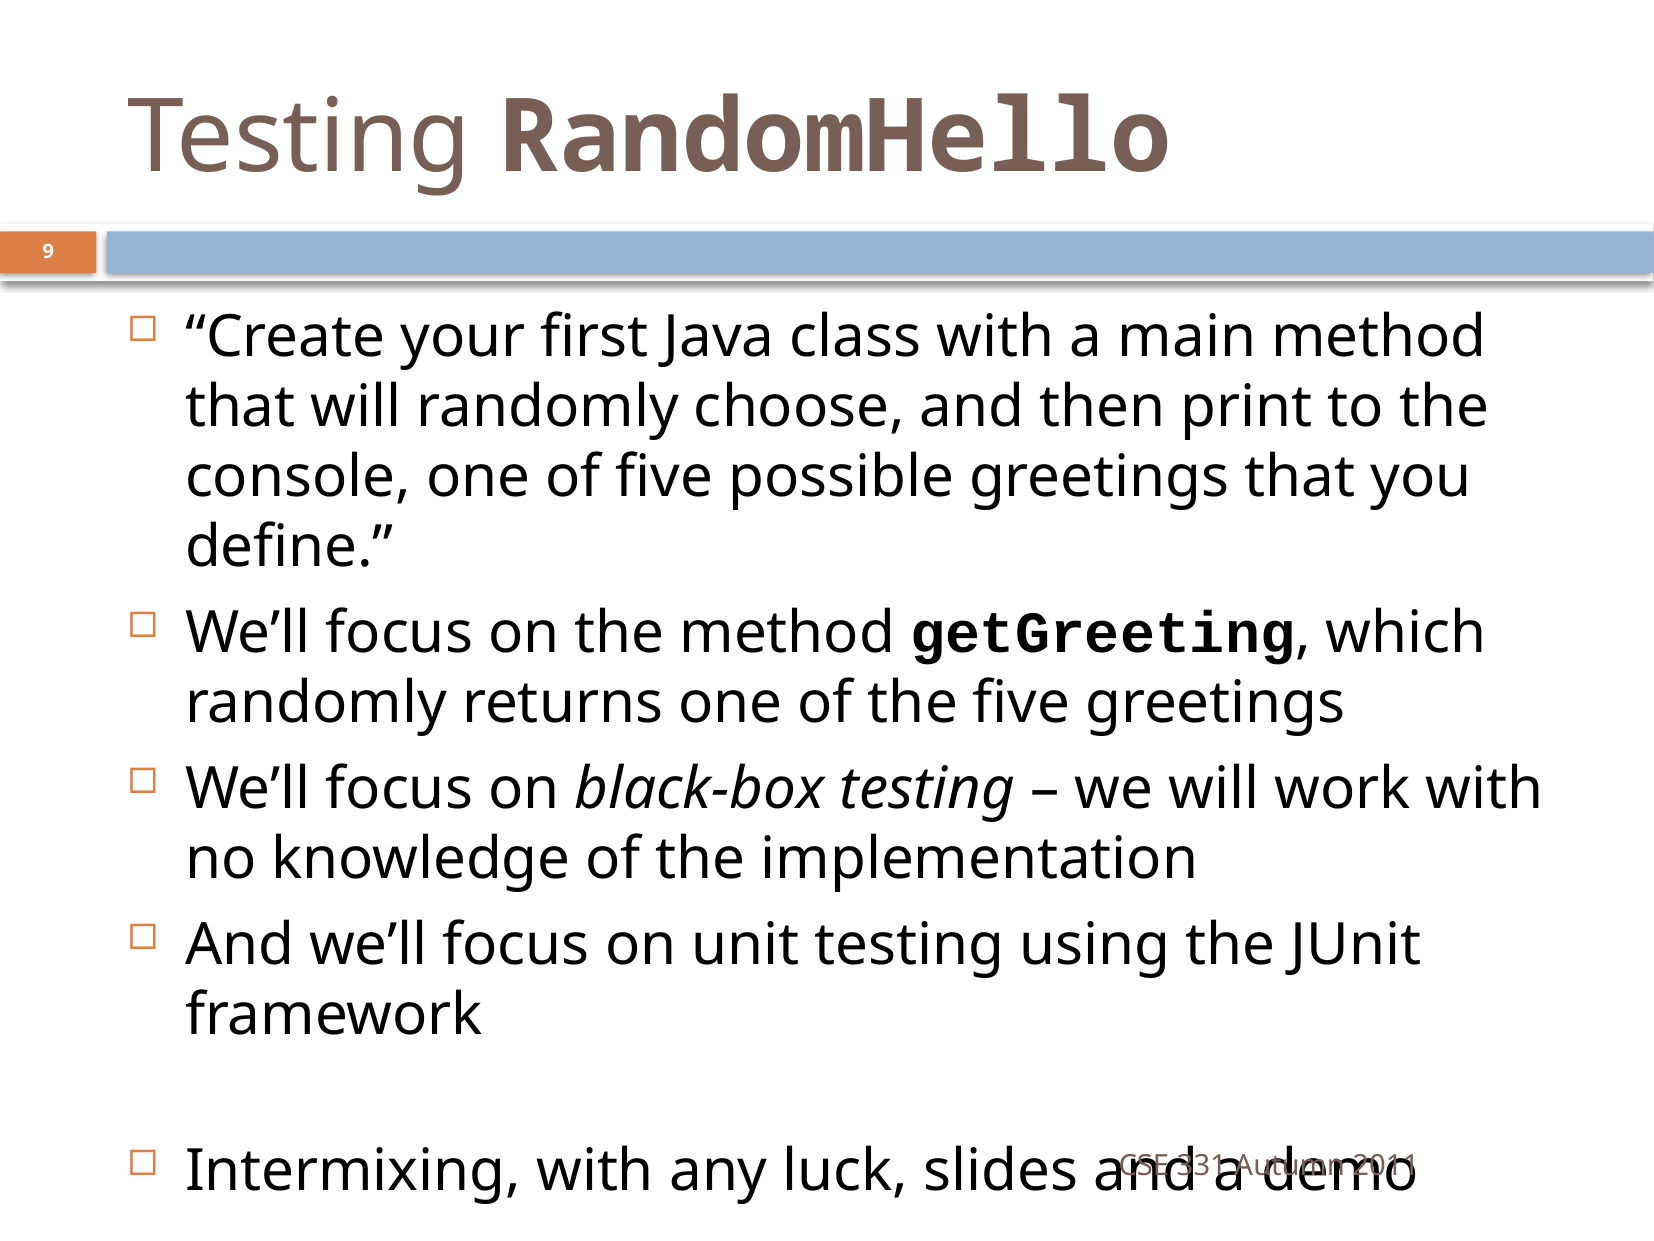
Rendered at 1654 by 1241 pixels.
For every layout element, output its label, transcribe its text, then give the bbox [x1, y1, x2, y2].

slide_number CSE 331 Autumn 2011 [1102, 1130, 1585, 1197]
title Testing RandomHello [110, 41, 1585, 221]
list “Create your first Java class with a main method that will randomly choose, and then print to the console, one of five possible greetings that you define.” We’ll focus on the method getGreeting, which randomly returns one of the five greetings We’ll focus on black-box testing – we will work with no knowledge of the implementation And we’ll focus on unit testing using the JUnit framework Intermixing, with any luck, slides and a demo [110, 289, 1585, 1103]
slide_number 9 [0, 230, 97, 275]
